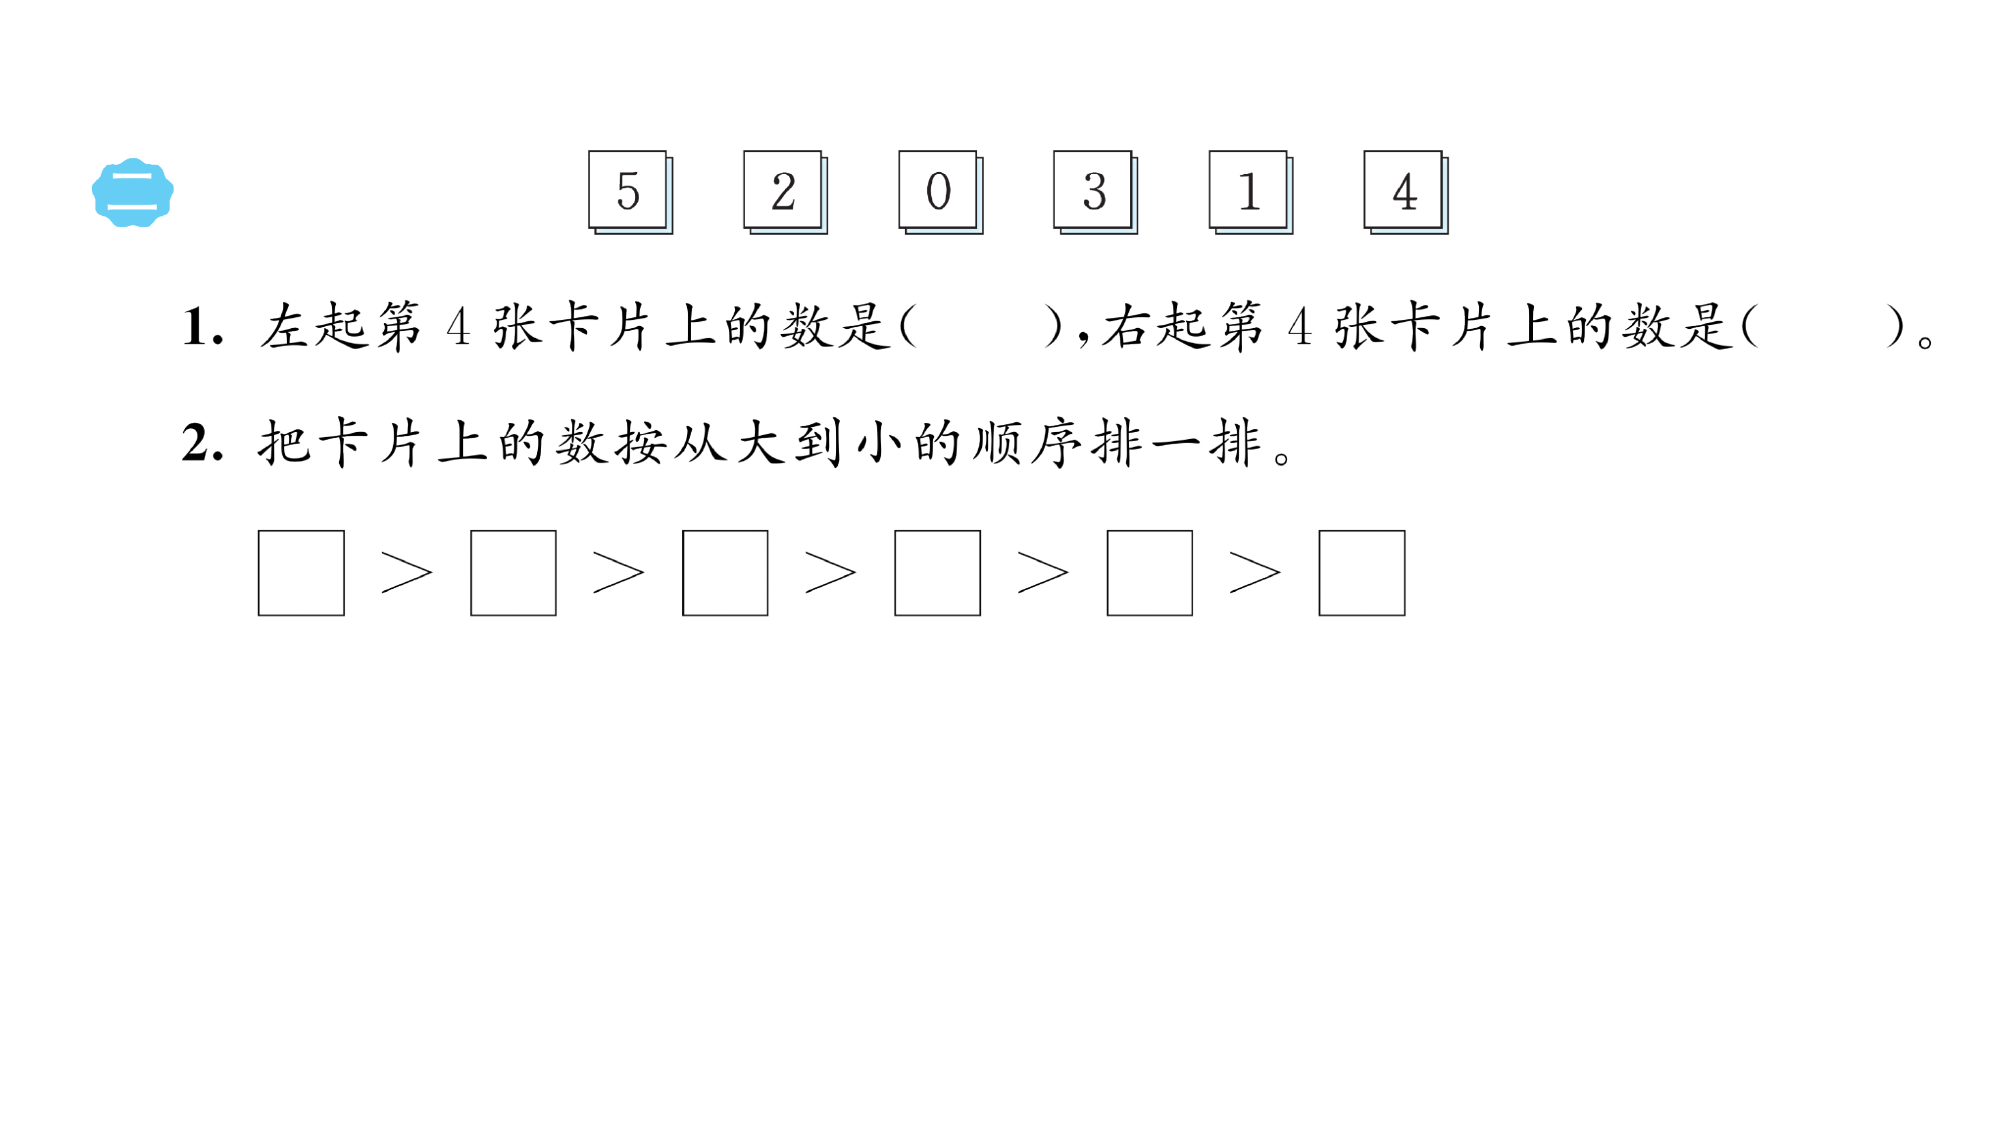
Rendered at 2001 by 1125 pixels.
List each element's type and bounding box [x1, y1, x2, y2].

picture [88, 118, 1979, 640]
